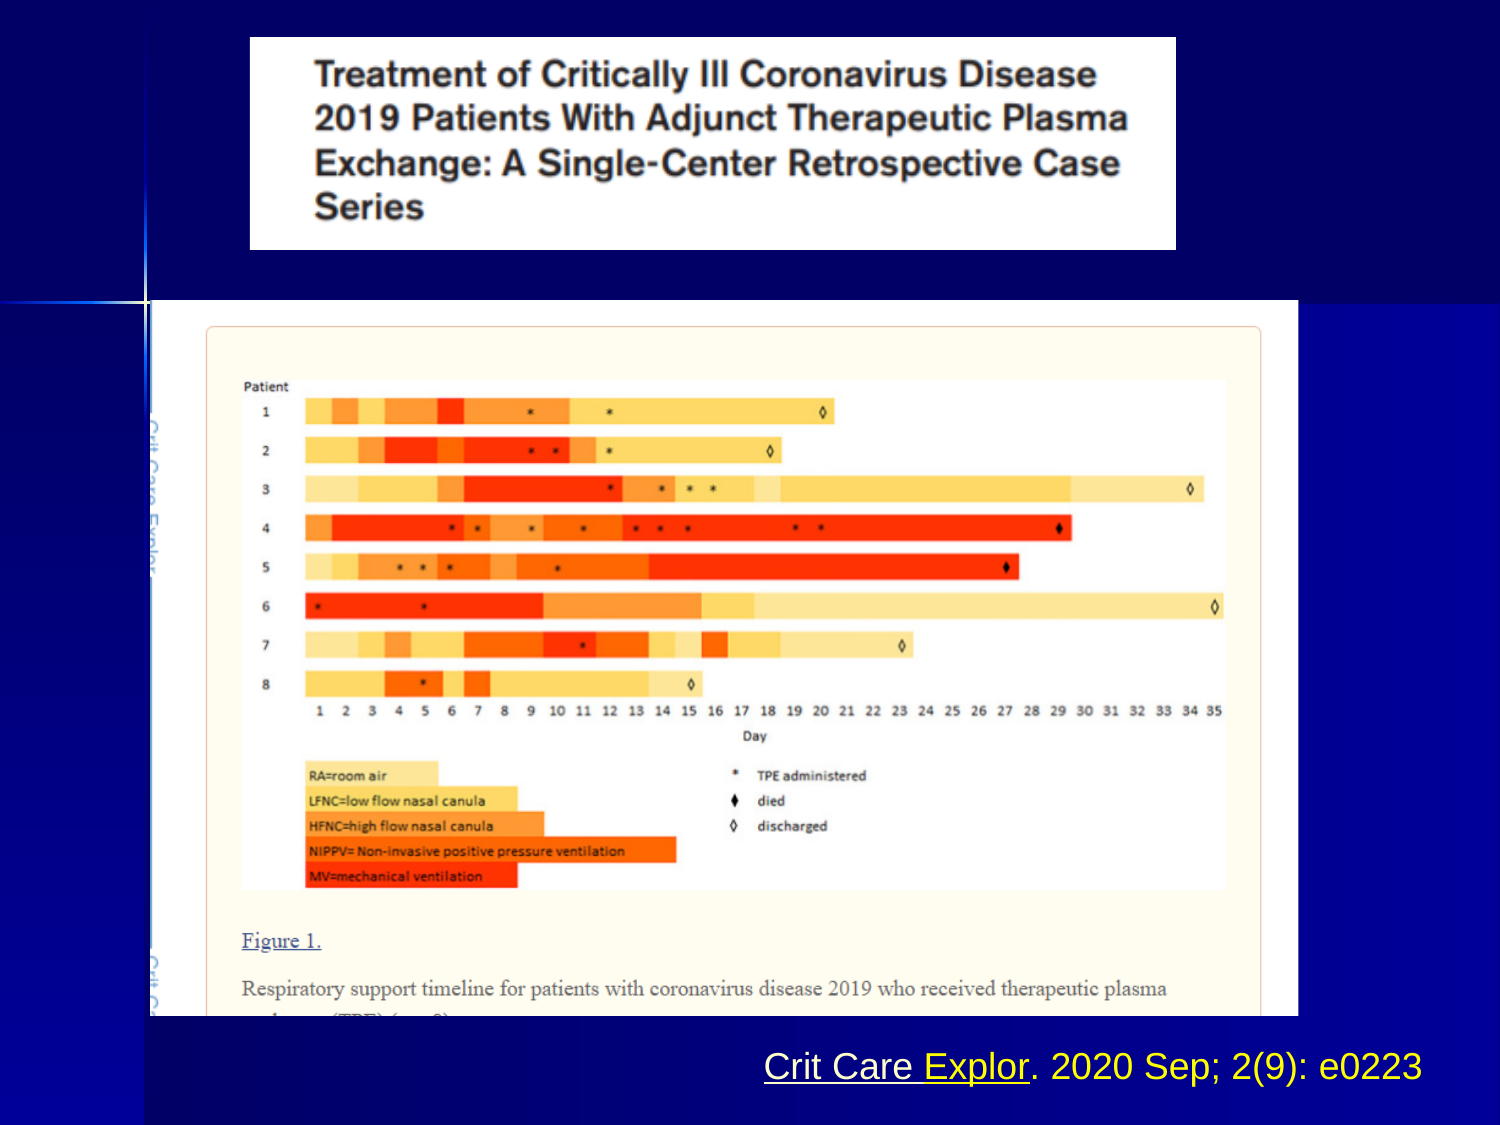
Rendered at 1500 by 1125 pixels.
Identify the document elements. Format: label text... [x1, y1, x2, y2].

picture [249, 37, 1176, 251]
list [149, 299, 1299, 1016]
text_box Crit Care Explor. 2020 Sep; 2(9): e0223 [748, 1034, 1438, 1095]
